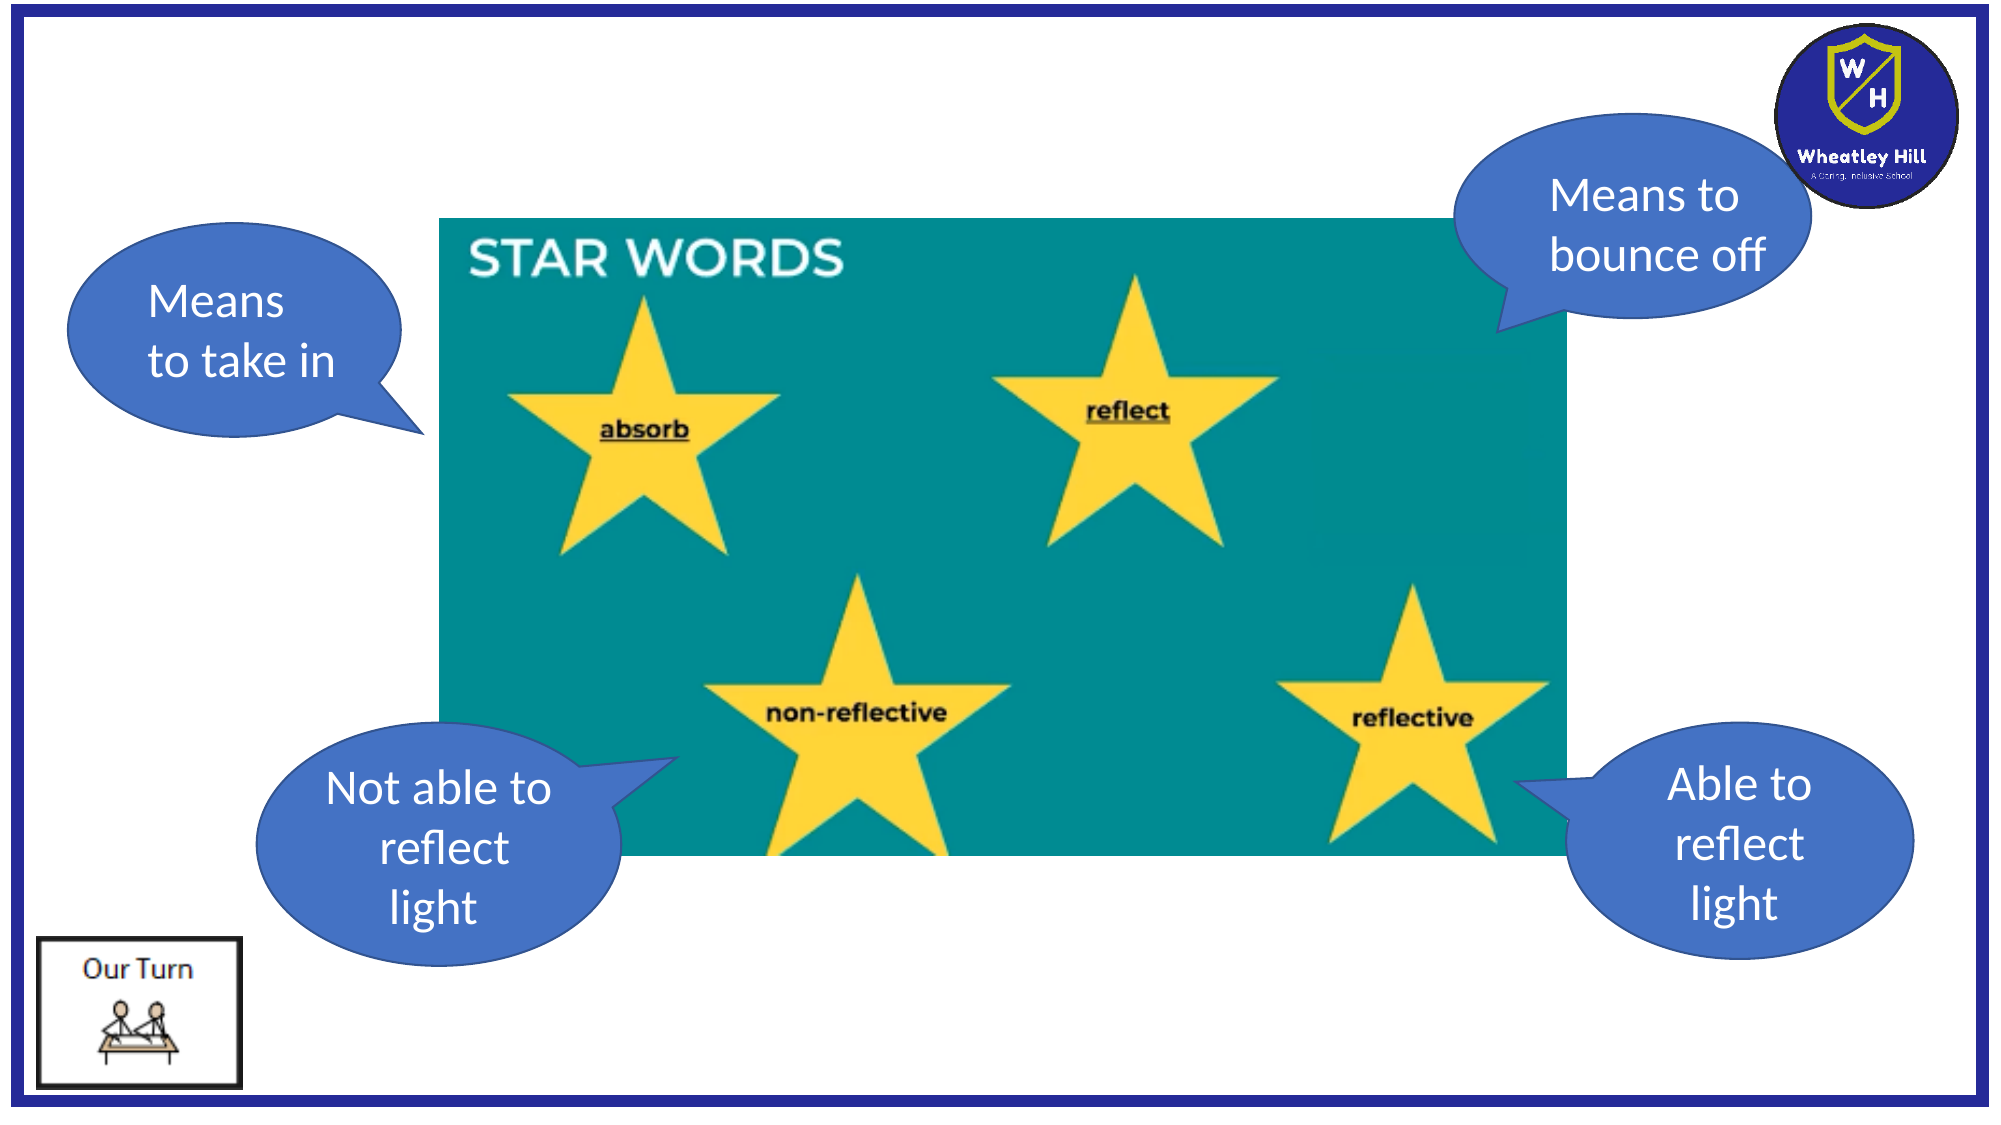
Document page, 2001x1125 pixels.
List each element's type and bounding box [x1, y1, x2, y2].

picture [1774, 23, 1959, 209]
picture [438, 218, 1567, 856]
text_box [16, 9, 1983, 1102]
picture [36, 936, 243, 1090]
